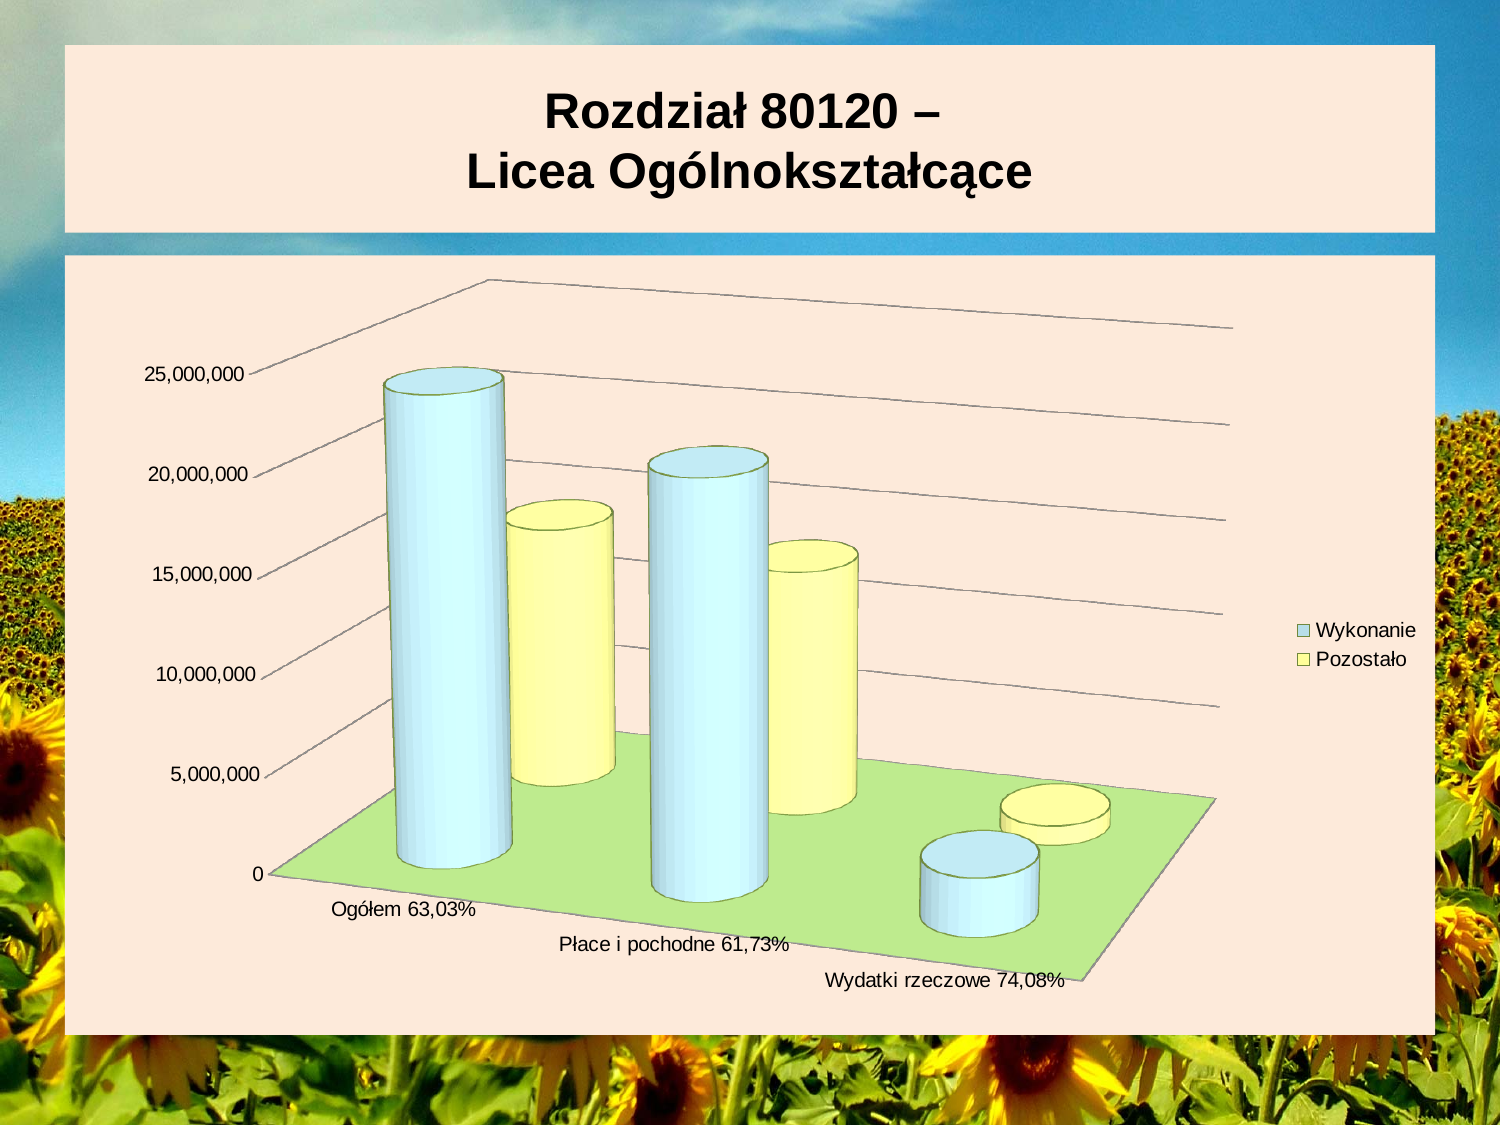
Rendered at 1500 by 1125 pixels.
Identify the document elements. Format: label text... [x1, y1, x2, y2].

title Rozdział 80120 – Licea Ogólnokształcące [64, 45, 1436, 233]
chart [64, 231, 1459, 1036]
picture [0, 0, 1500, 1125]
